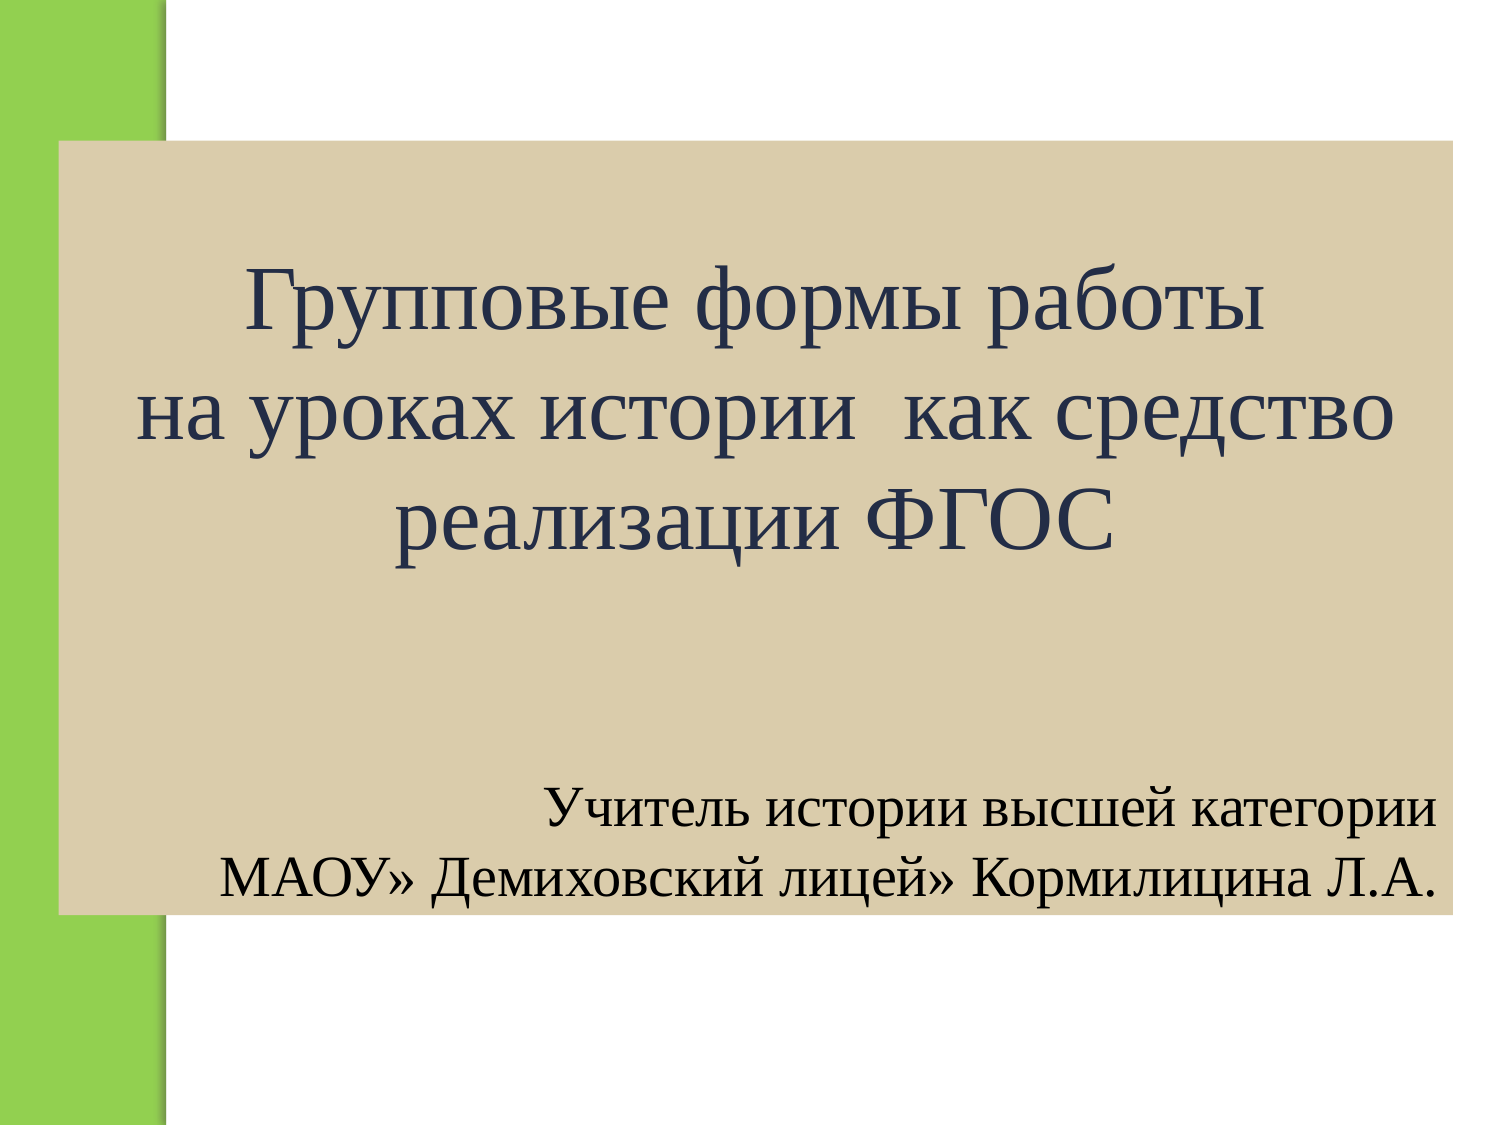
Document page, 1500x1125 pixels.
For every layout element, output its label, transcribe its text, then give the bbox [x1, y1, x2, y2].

text_box Групповые формы работы на уроках истории как средство реализации ФГОС Учитель истории высшей категории МАОУ» Демиховский лицей» Кормилицина Л.А. [58, 140, 1453, 916]
